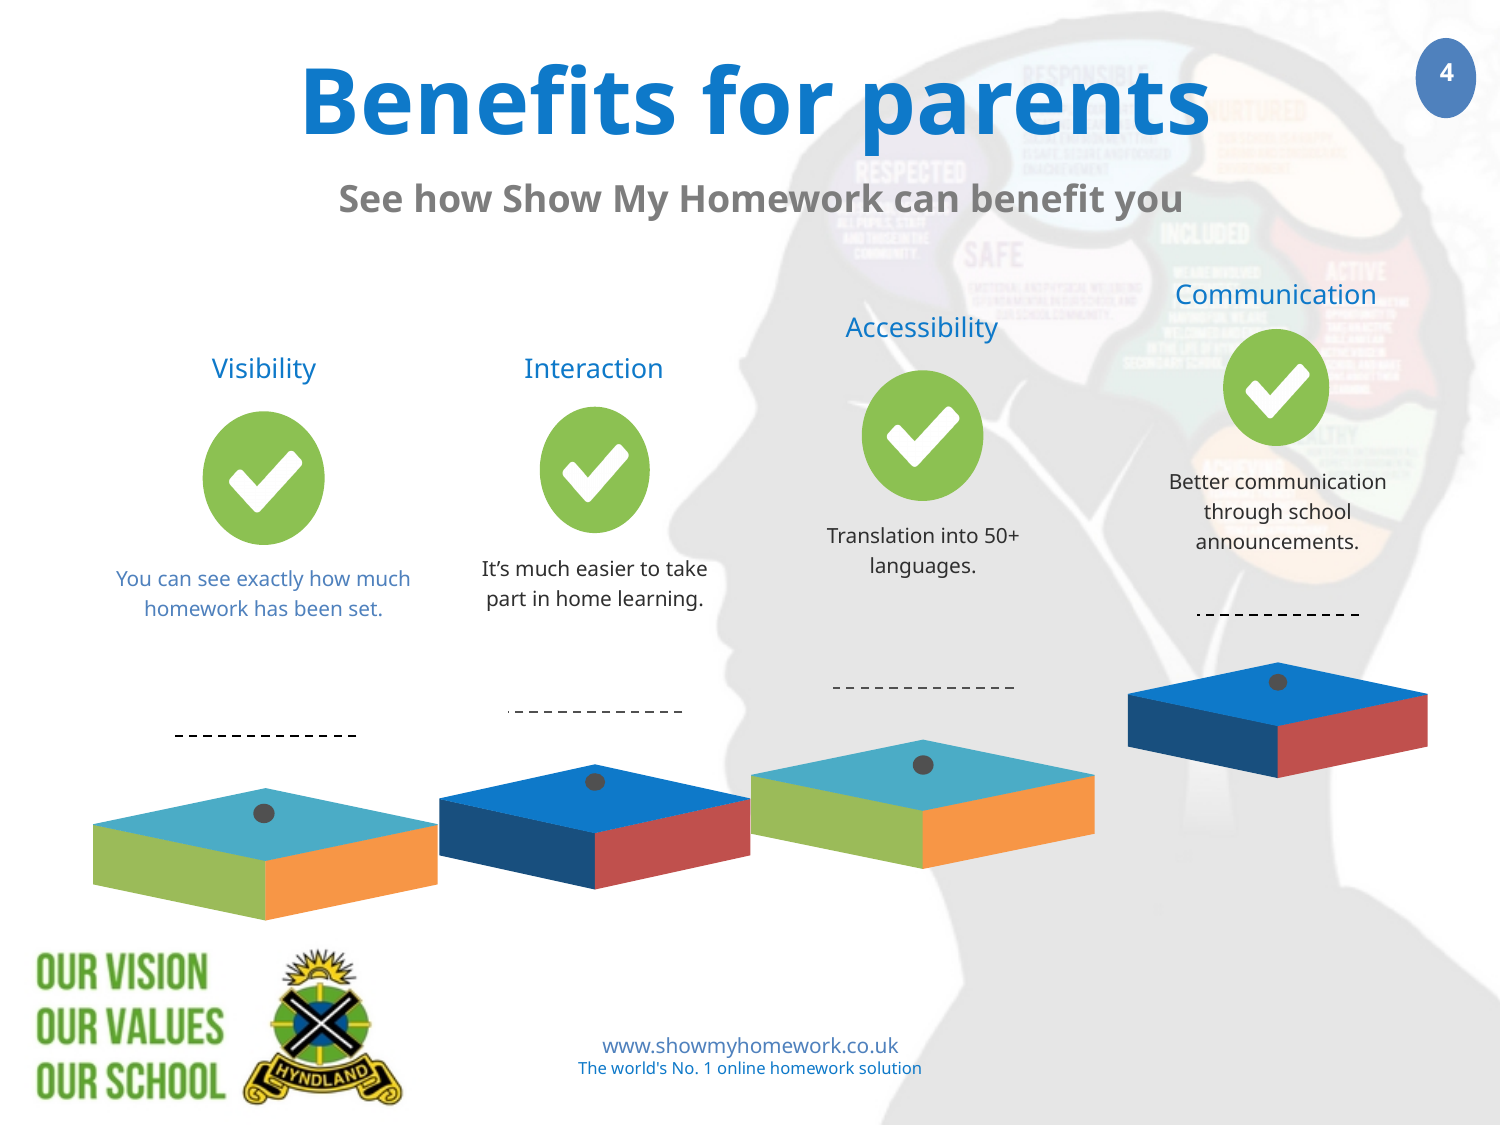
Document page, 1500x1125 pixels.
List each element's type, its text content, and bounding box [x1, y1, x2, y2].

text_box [437, 336, 753, 890]
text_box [1096, 262, 1459, 779]
text_box Benefits for parents [29, 39, 1483, 159]
picture [0, 0, 1500, 1125]
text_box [74, 336, 453, 921]
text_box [749, 294, 1097, 870]
text_box See how Show My Homework can benefit you [218, 158, 1306, 263]
